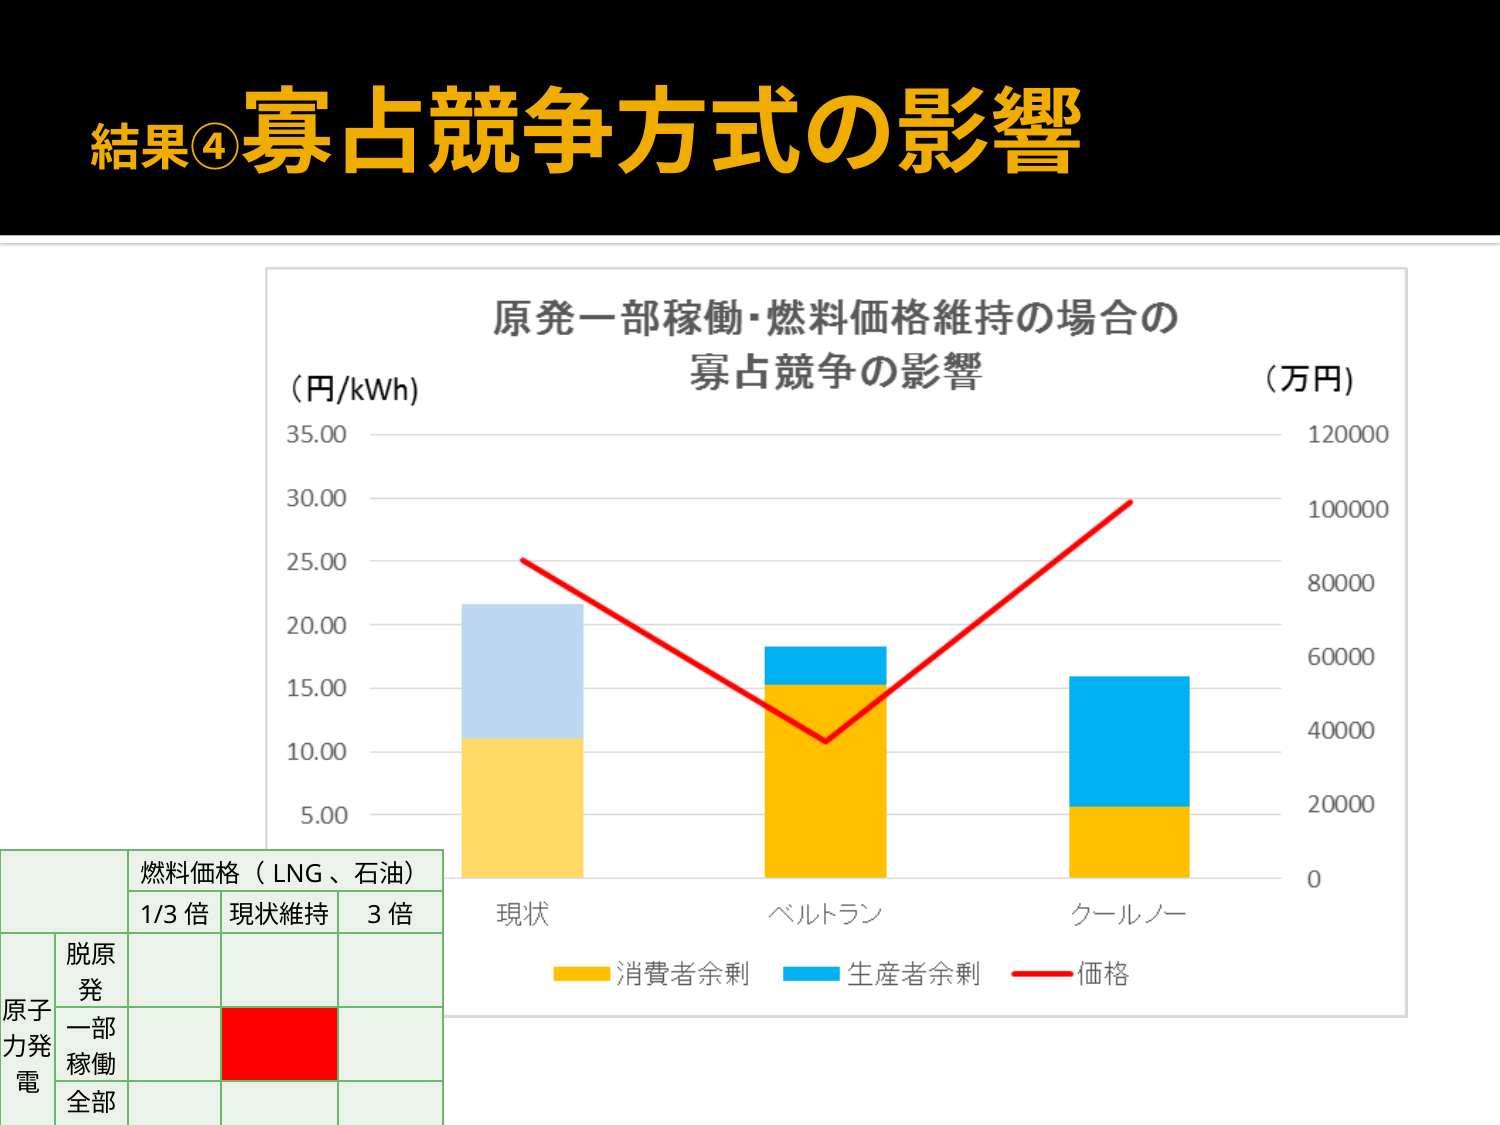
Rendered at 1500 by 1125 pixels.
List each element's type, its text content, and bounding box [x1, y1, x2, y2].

table_cell [222, 934, 259, 1006]
table_cell 全部稼働 [56, 1082, 127, 1125]
table_cell [129, 934, 220, 1006]
table_cell 現状維持 [222, 892, 259, 932]
table_cell [129, 1008, 220, 1080]
title 結果④寡占競争方式の影響 [75, 25, 1425, 231]
table_cell 原子力発電 [1, 934, 54, 1125]
table_cell [339, 1082, 442, 1125]
table_cell 一部稼働 [56, 1008, 127, 1080]
table_cell [339, 1026, 442, 1080]
table_cell [222, 1082, 337, 1125]
table_cell 脱原発 [56, 934, 127, 1006]
table_cell [222, 1008, 337, 1080]
table_header [1, 851, 127, 932]
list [265, 267, 1408, 1018]
table_cell [129, 1082, 220, 1125]
table_header 燃料価格（LNG、石油） [129, 851, 259, 890]
table_cell 1/3倍 [129, 892, 220, 932]
